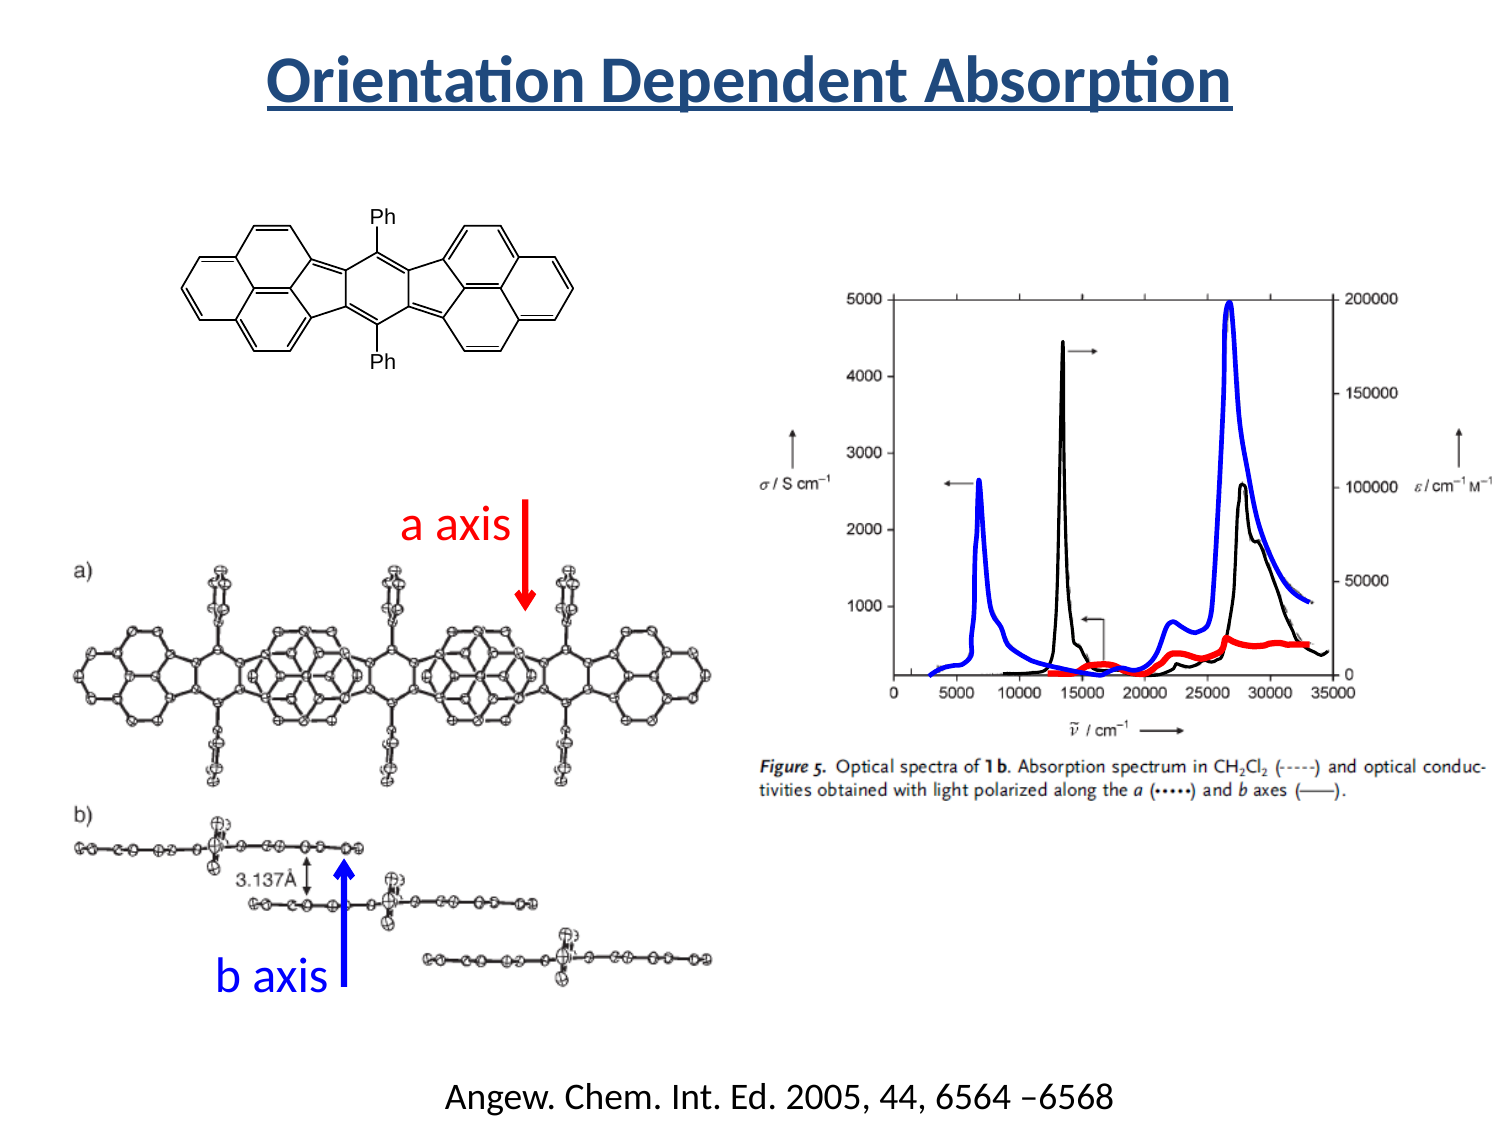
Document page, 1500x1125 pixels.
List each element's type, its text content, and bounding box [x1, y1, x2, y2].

picture [56, 538, 720, 1008]
text_box Angew. Chem. Int. Ed. 2005, 44, 6564 –6568 [430, 1064, 1130, 1125]
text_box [177, 204, 577, 373]
text_box a axis [385, 483, 548, 536]
text_box Orientation Dependent Absorption [74, 1, 1425, 151]
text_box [752, 258, 1498, 808]
